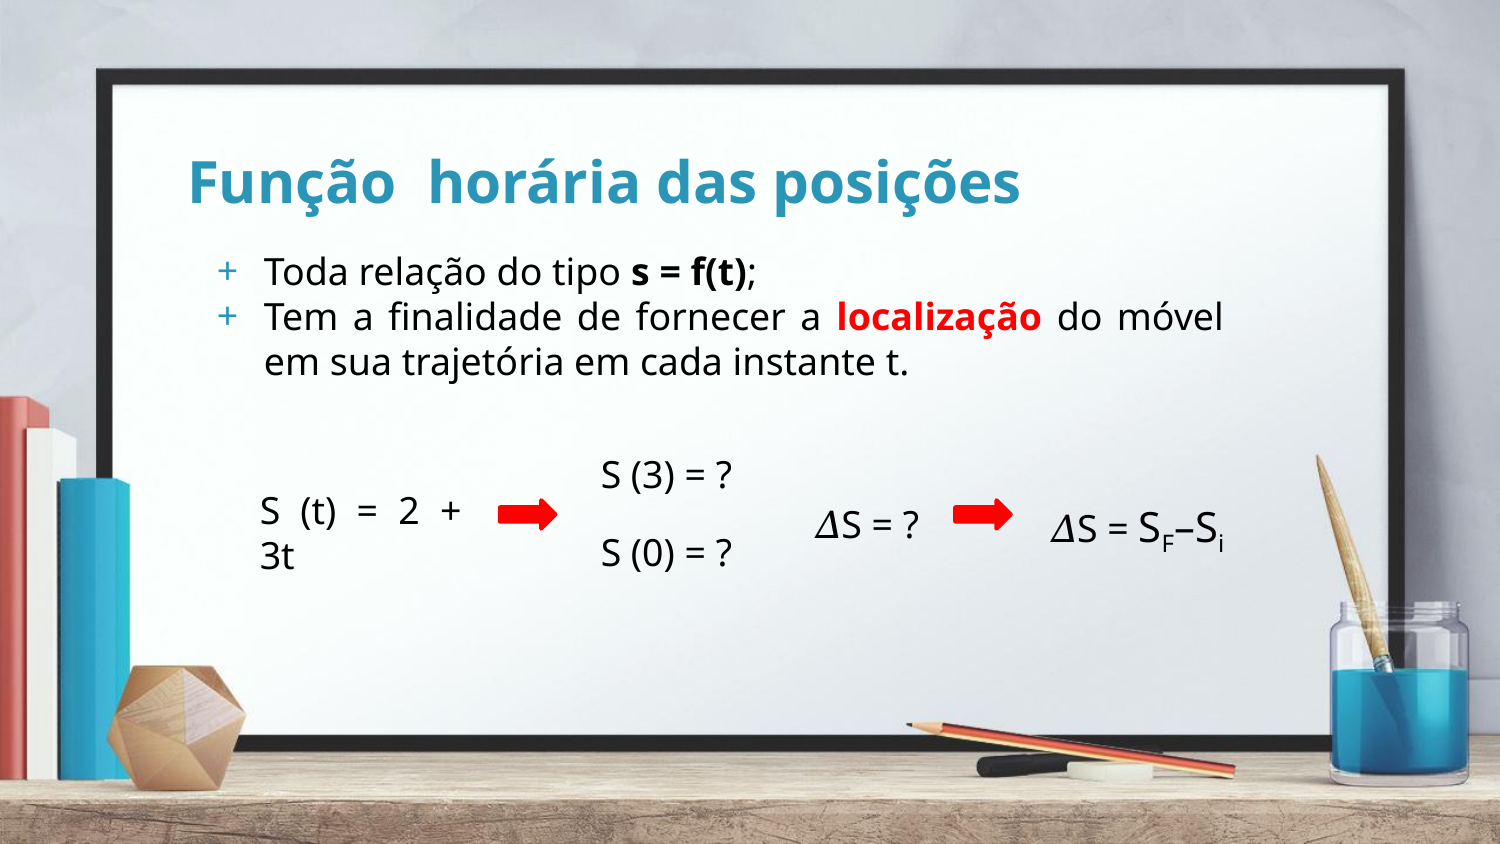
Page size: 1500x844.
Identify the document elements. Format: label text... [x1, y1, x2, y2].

text_box 𝛥S = SF–Si [1032, 485, 1265, 543]
picture [0, 0, 1500, 844]
text_box Função horária das posições [172, 130, 1324, 254]
text_box S (t) = 2 + 3t [244, 472, 477, 529]
list Toda relação do tipo s = f(t); Tem a finalidade de fornecer a localização do móvel em sua trajetória em cada instante t. [201, 254, 1240, 442]
text_box 𝛥S = ? [796, 485, 1029, 543]
text_box [497, 498, 558, 531]
text_box S (3) = ? [585, 435, 818, 493]
text_box S (0) = ? [585, 514, 818, 571]
text_box [953, 498, 1013, 531]
